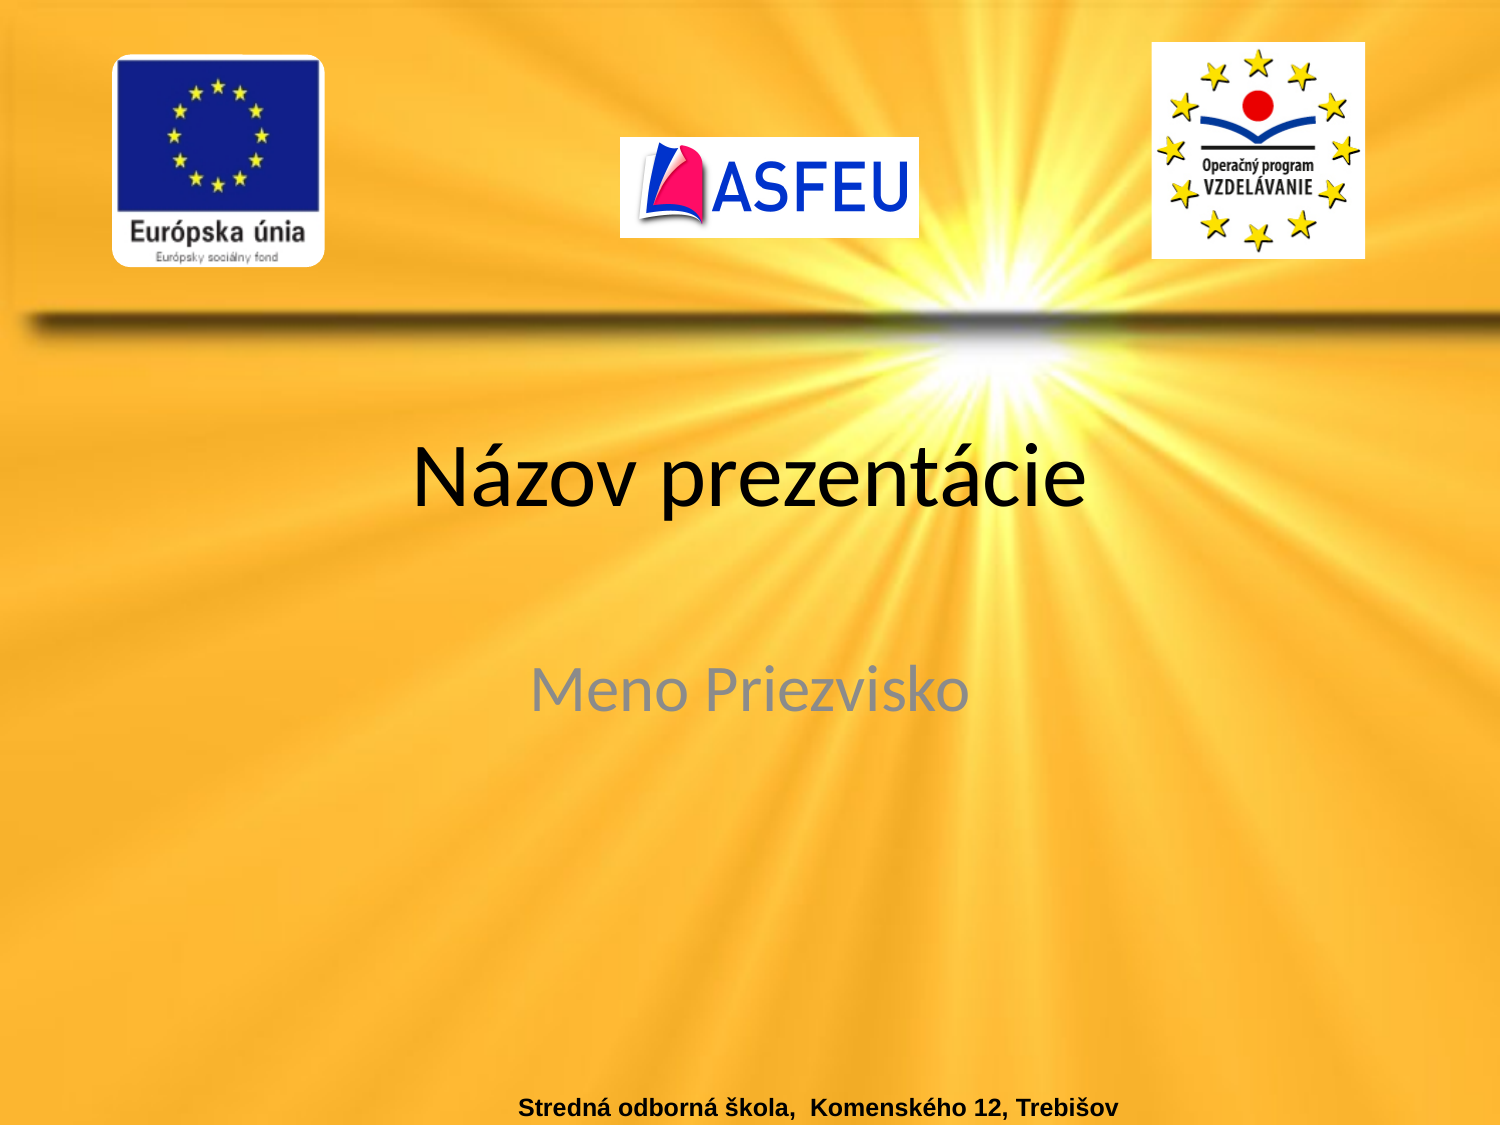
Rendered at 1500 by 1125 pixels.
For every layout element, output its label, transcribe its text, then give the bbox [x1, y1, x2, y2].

text_box Stredná odborná škola, Komenského 12, Trebišov [123, 1084, 1424, 1125]
subtitle Meno Priezvisko [225, 637, 1275, 925]
picture [0, 0, 1500, 1125]
title Názov prezentácie [112, 349, 1388, 591]
